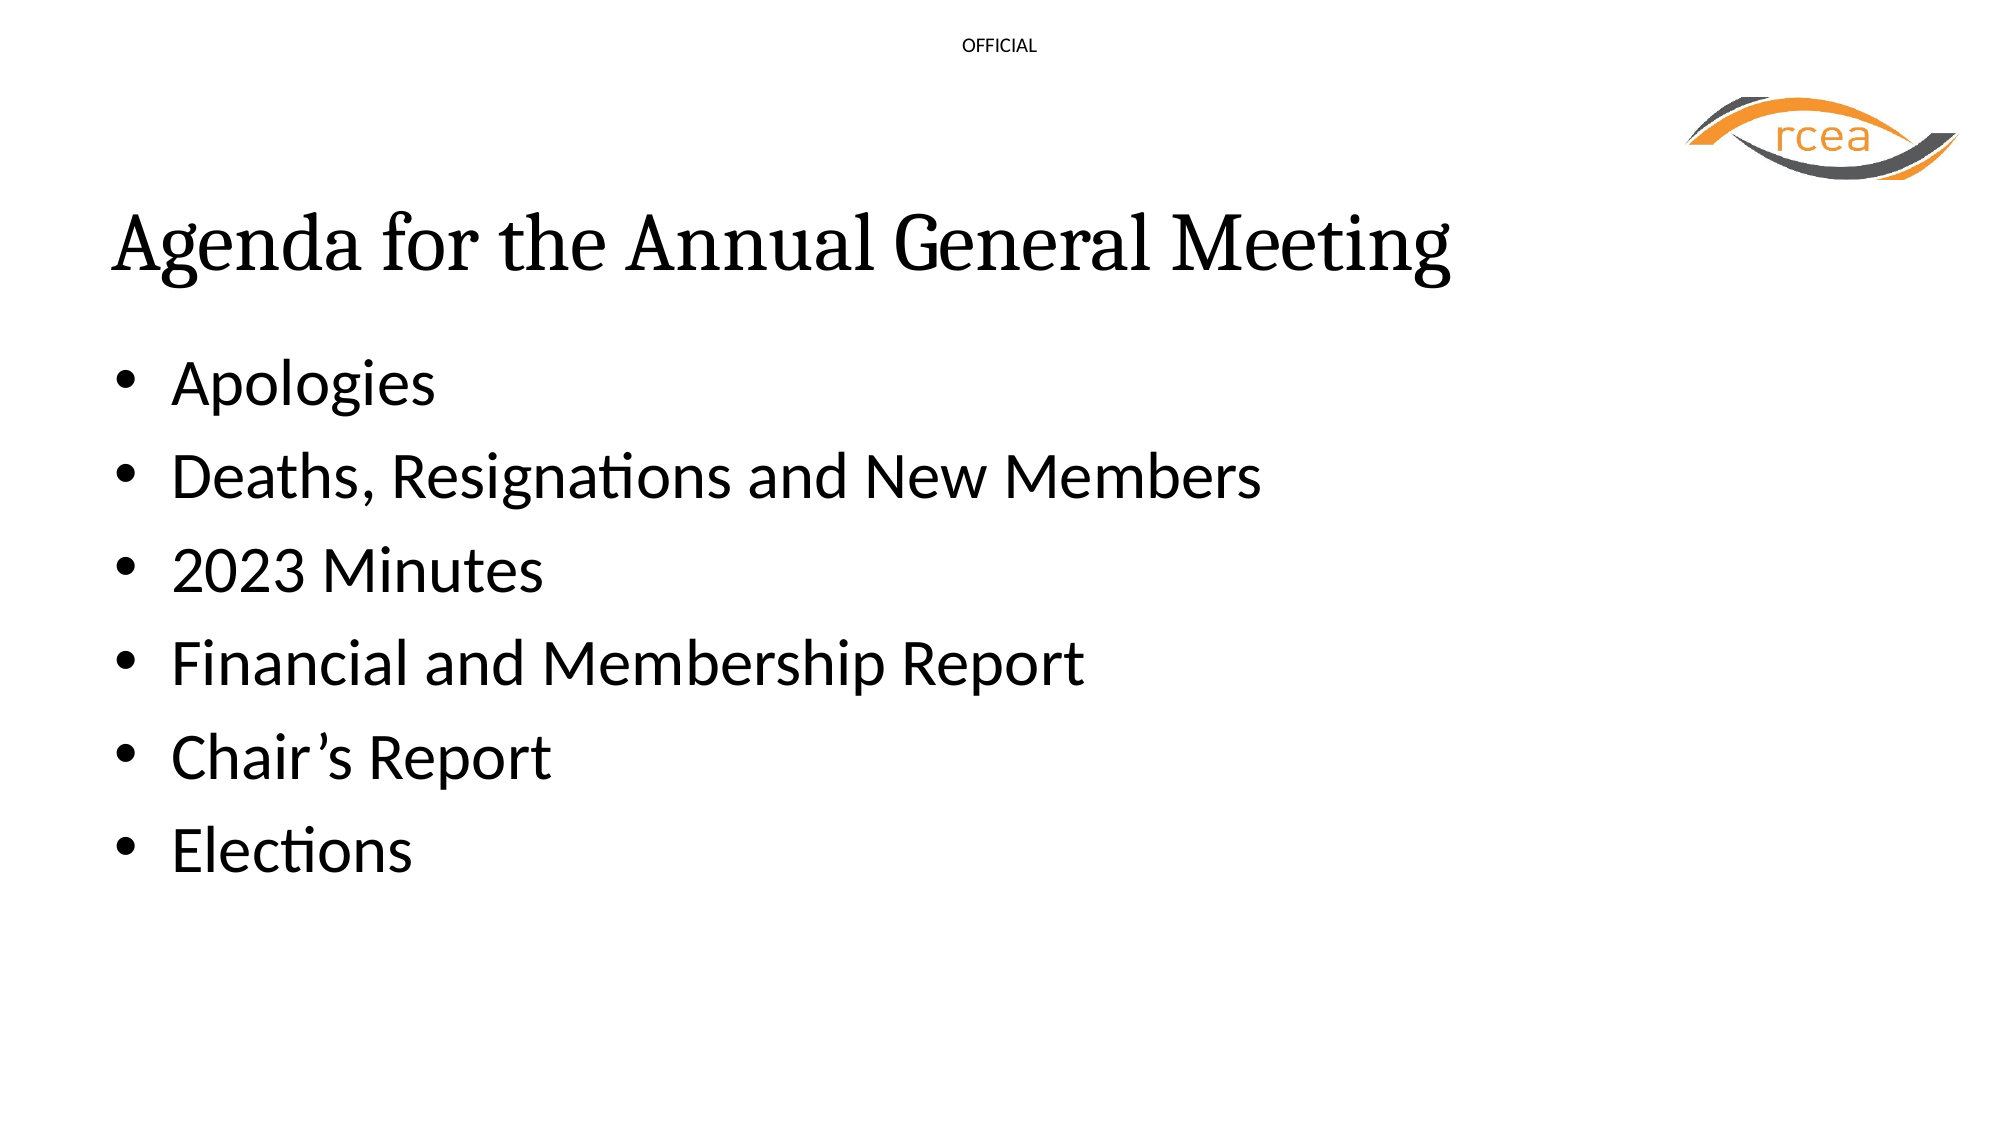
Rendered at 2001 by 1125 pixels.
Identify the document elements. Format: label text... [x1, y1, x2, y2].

picture [1685, 97, 1959, 180]
title Agenda for the Annual General Meeting [96, 143, 1627, 332]
list Apologies Deaths, Resignations and New Members 2023 Minutes Financial and Membership Report Chair’s Report Elections [99, 331, 1900, 1047]
